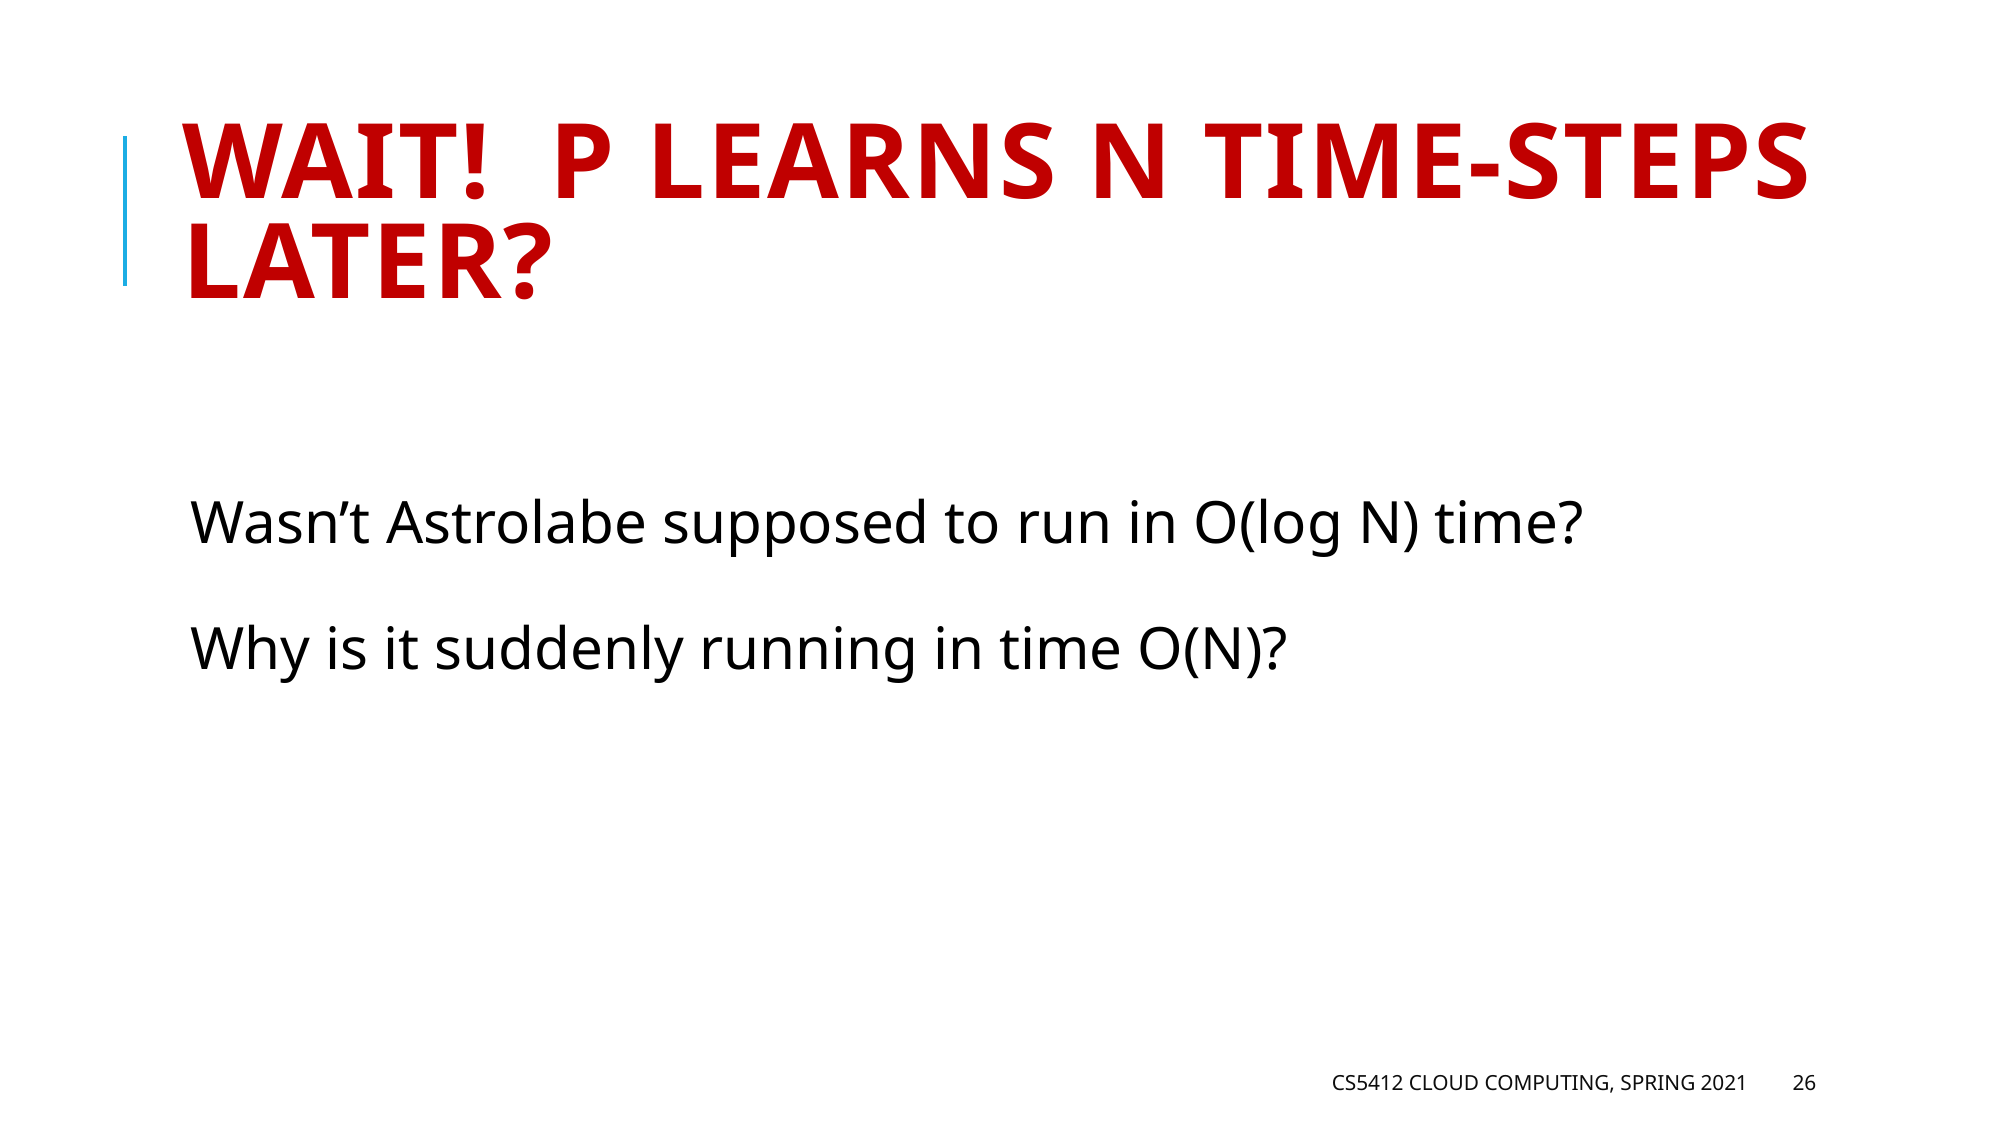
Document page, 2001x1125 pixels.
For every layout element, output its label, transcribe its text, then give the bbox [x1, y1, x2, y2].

slide_number 26 [1777, 1061, 1938, 1107]
list Wasn’t Astrolabe supposed to run in O(log N) time? Why is it suddenly running in time O(N)? [168, 486, 1938, 1035]
footer CS5412 Cloud Computing, Spring 2021 [794, 1061, 1763, 1107]
title Wait! P learns N time-steps later? [168, 96, 1938, 342]
